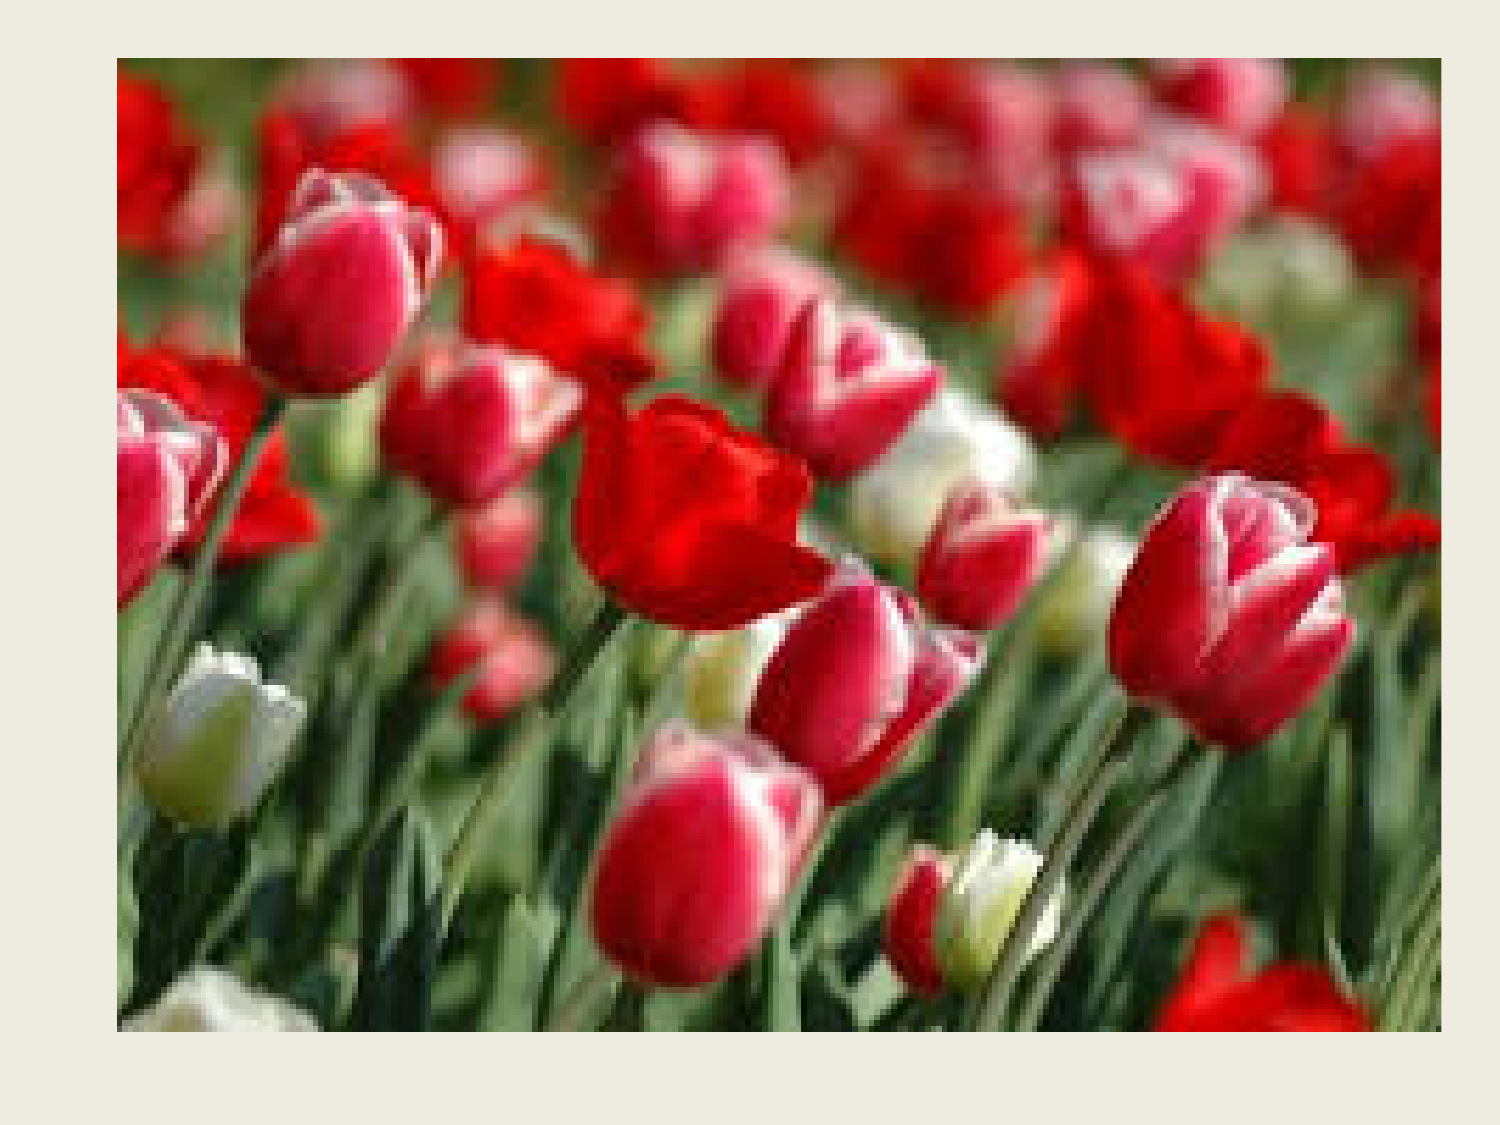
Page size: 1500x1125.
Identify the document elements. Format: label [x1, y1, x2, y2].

picture [116, 58, 1442, 1032]
